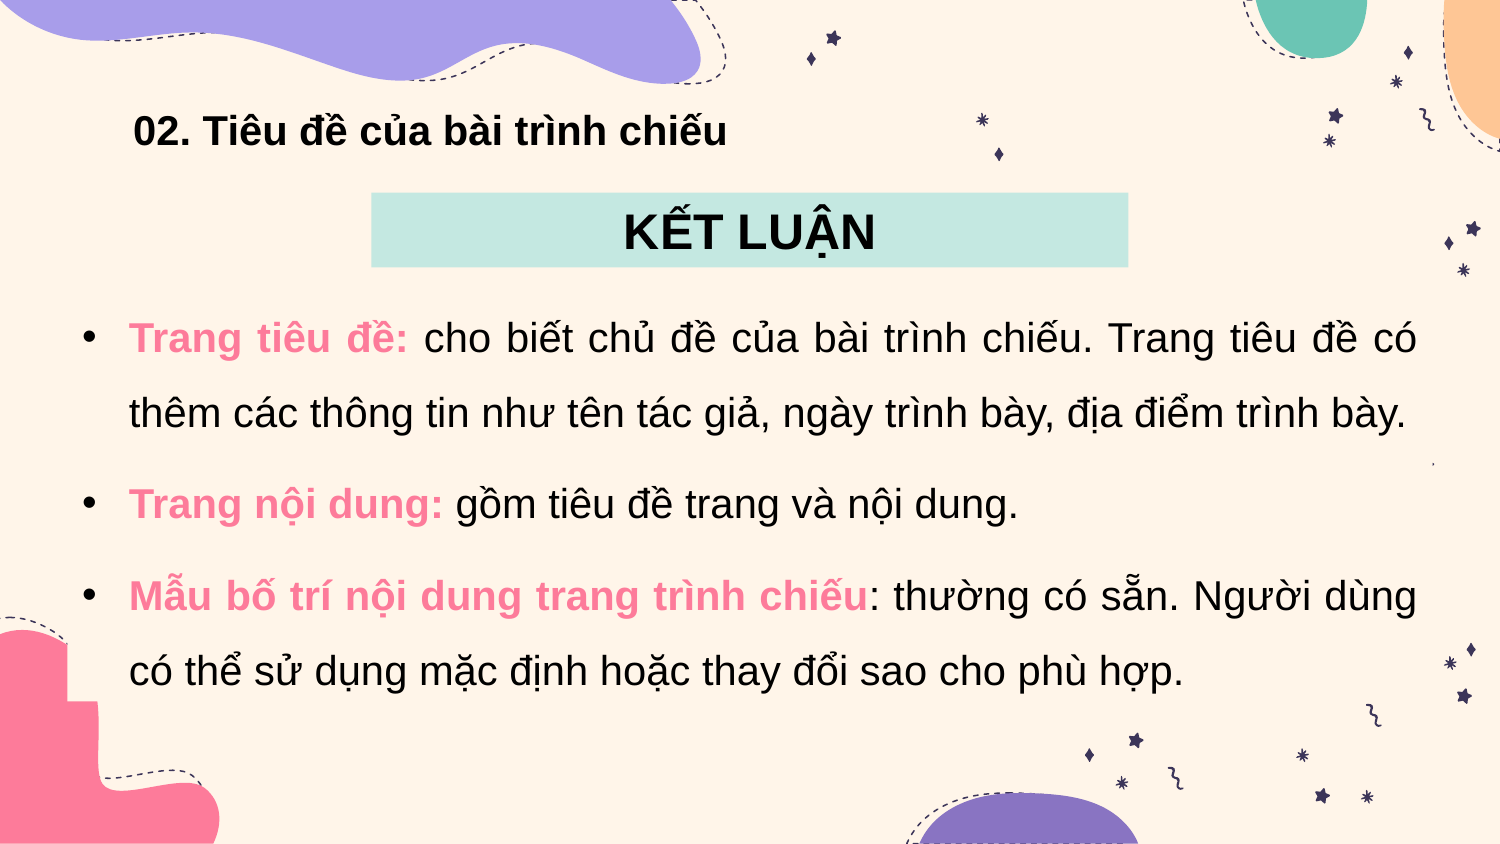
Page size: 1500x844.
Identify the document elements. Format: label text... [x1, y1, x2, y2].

text_box Trang tiêu đề: cho biết chủ đề của bài trình chiếu. Trang tiêu đề có thêm các thông tin như tên tác giả, ngày trình bày, địa điểm trình bày. Trang nội dung: gồm tiêu đề trang và nội dung. Mẫu bố trí nội dung trang trình chiếu: thường có sẵn. Người dùng có thể sử dụng mặc định hoặc thay đổi sao cho phù hợp. [67, 278, 1433, 702]
title 02. Tiêu đề của bài trình chiếu [118, 88, 1382, 193]
text_box KẾT LUẬN [371, 192, 1129, 268]
